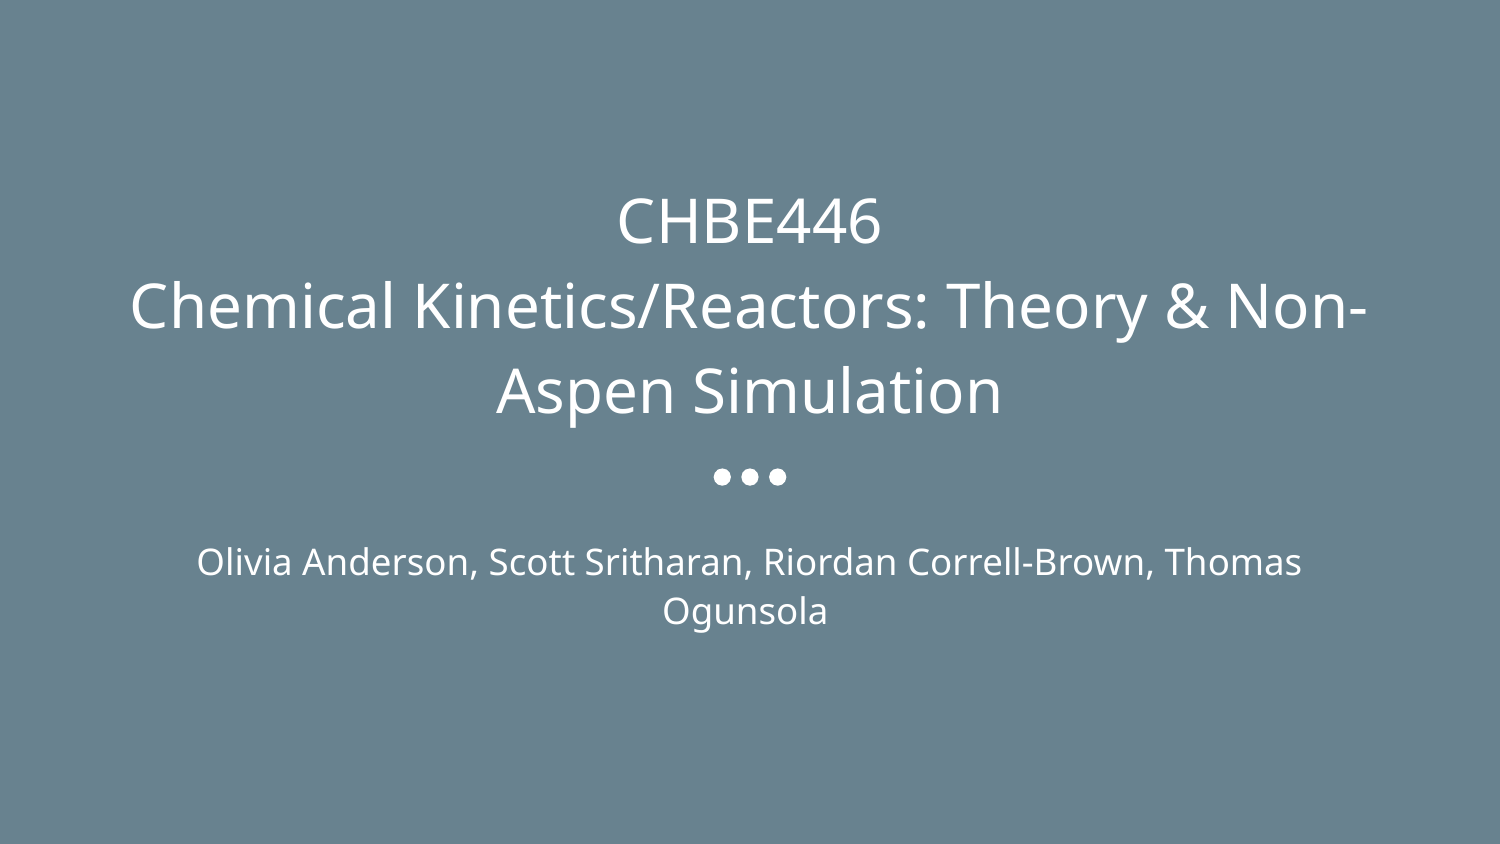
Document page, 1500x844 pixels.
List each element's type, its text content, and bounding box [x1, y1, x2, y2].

title CHBE446 Chemical Kinetics/Reactors: Theory & Non-Aspen Simulation [110, 162, 1390, 447]
subtitle Olivia Anderson, Scott Sritharan, Riordan Correll-Brown, Thomas Ogunsola [110, 520, 1390, 651]
